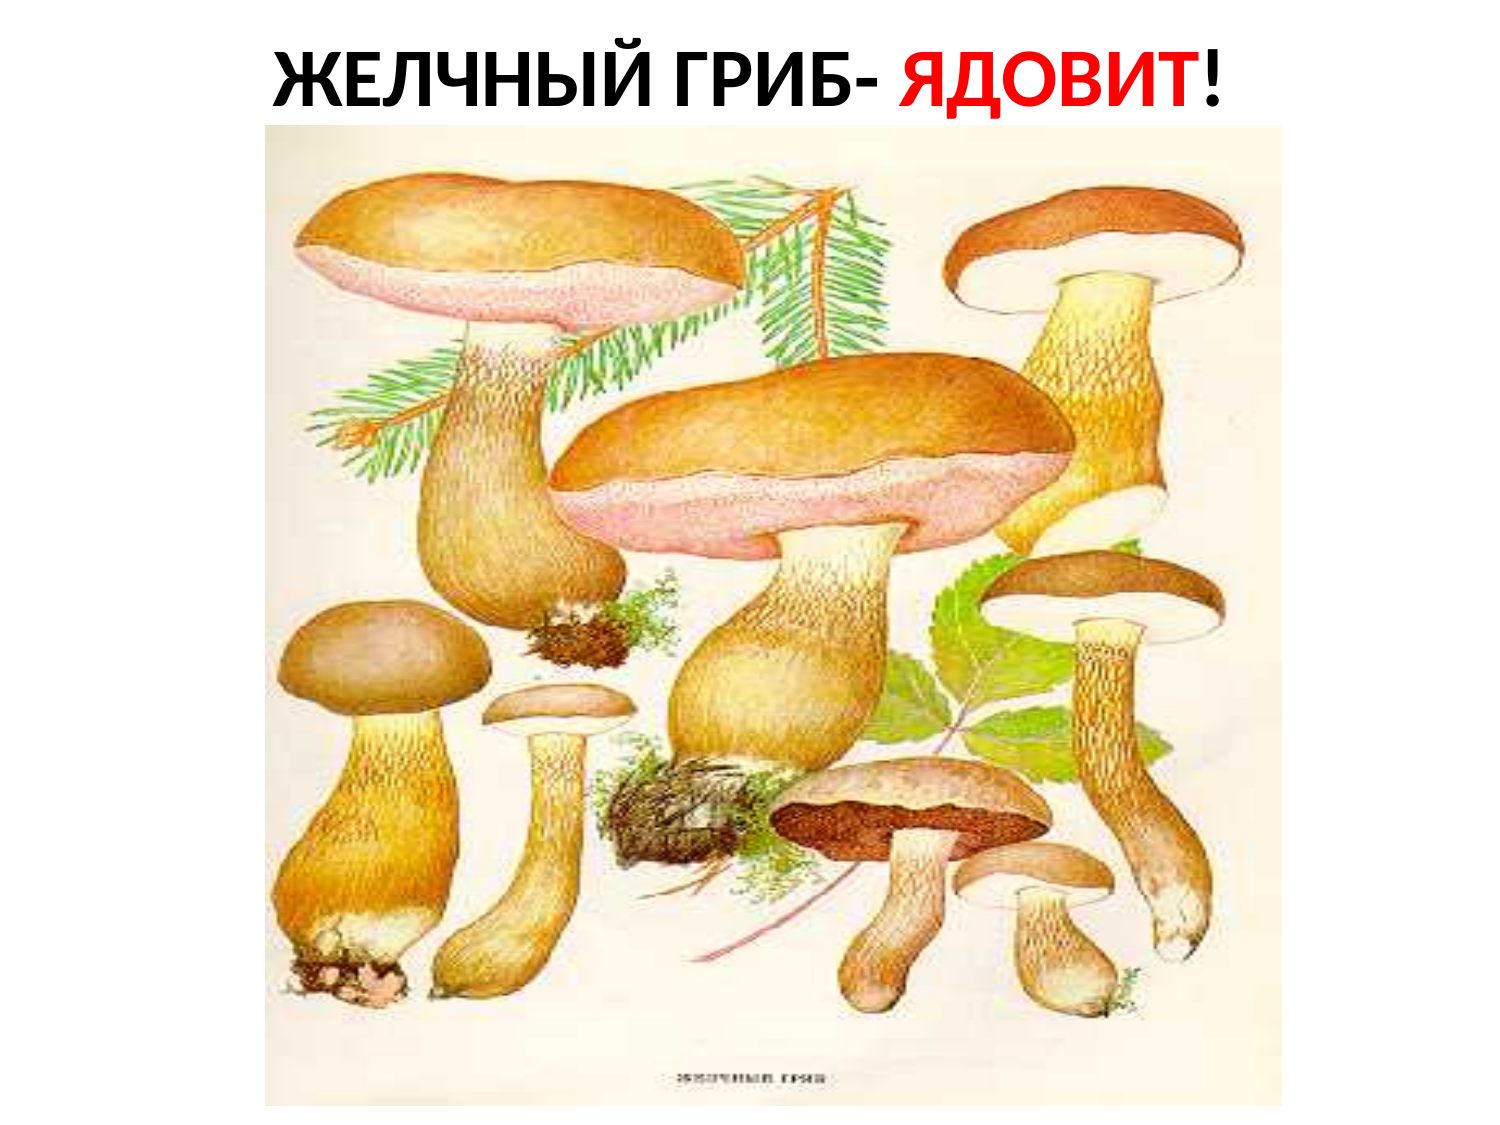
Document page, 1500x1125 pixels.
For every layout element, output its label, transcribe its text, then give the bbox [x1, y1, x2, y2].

title ЖЕЛЧНЫЙ ГРИБ- ЯДОВИТ! [75, 45, 1425, 102]
picture [265, 125, 1282, 1107]
